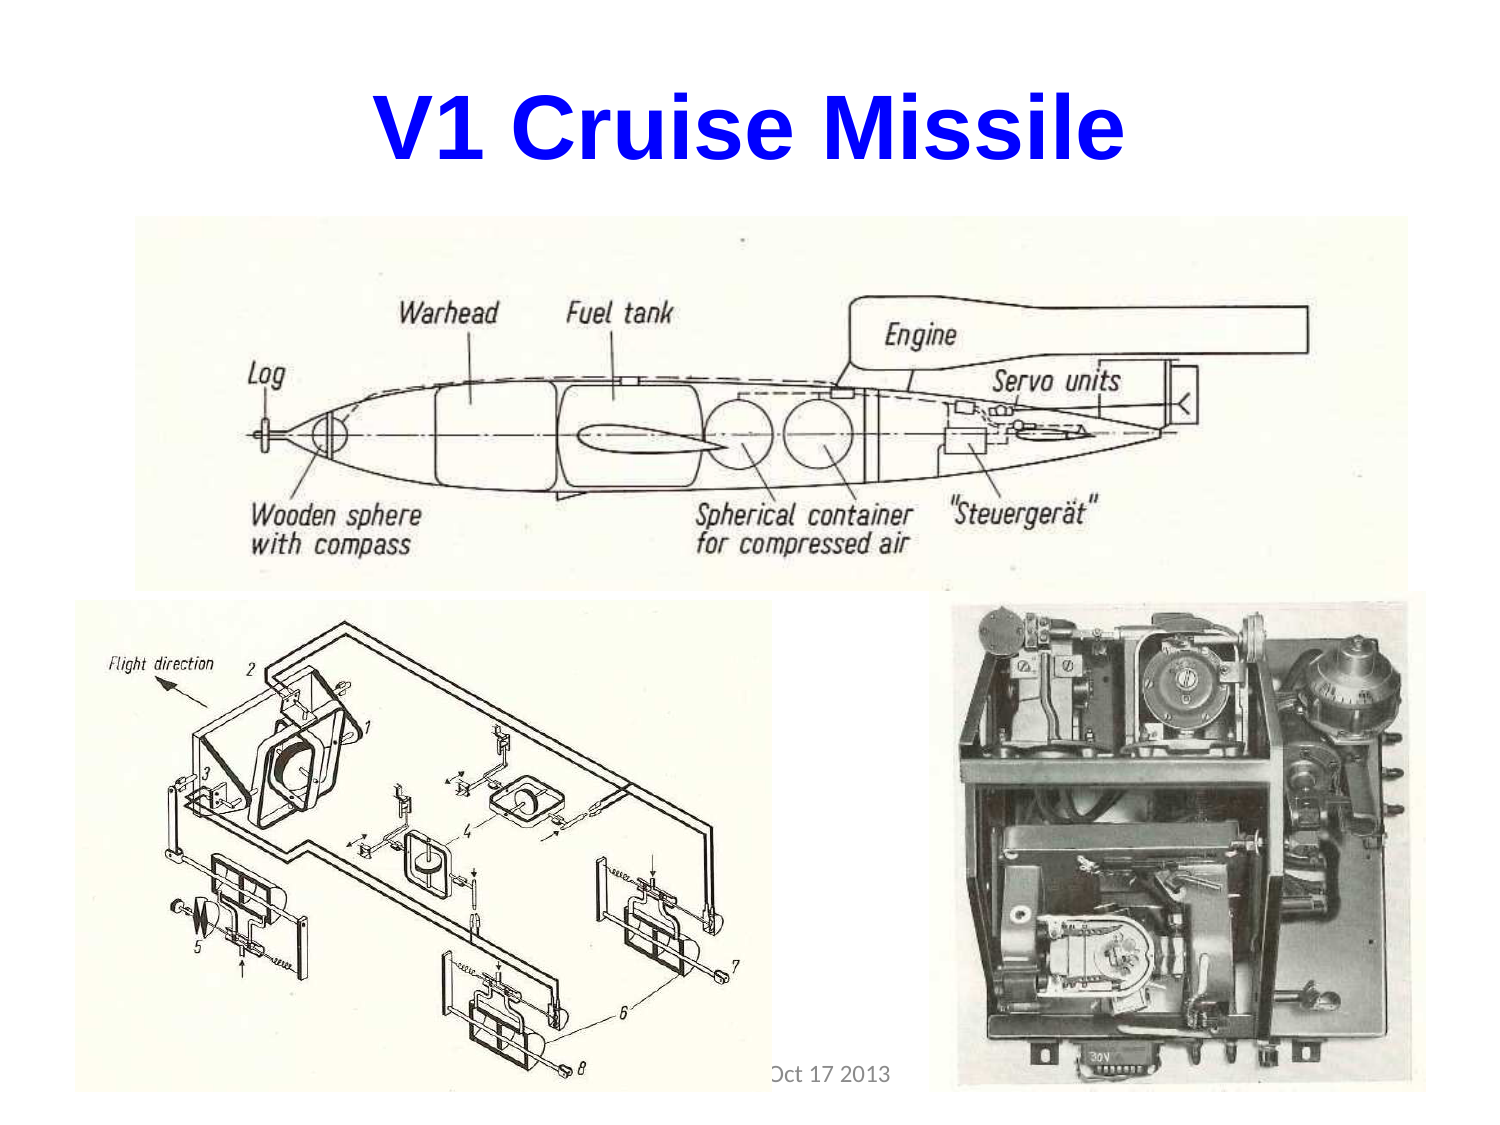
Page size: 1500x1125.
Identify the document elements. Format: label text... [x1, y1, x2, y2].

title V1 Cruise Missile [75, 28, 1426, 217]
picture [75, 600, 772, 1092]
picture [135, 215, 1426, 1092]
footer CPS PI Meeting Oct 17 2013 [512, 1042, 988, 1103]
